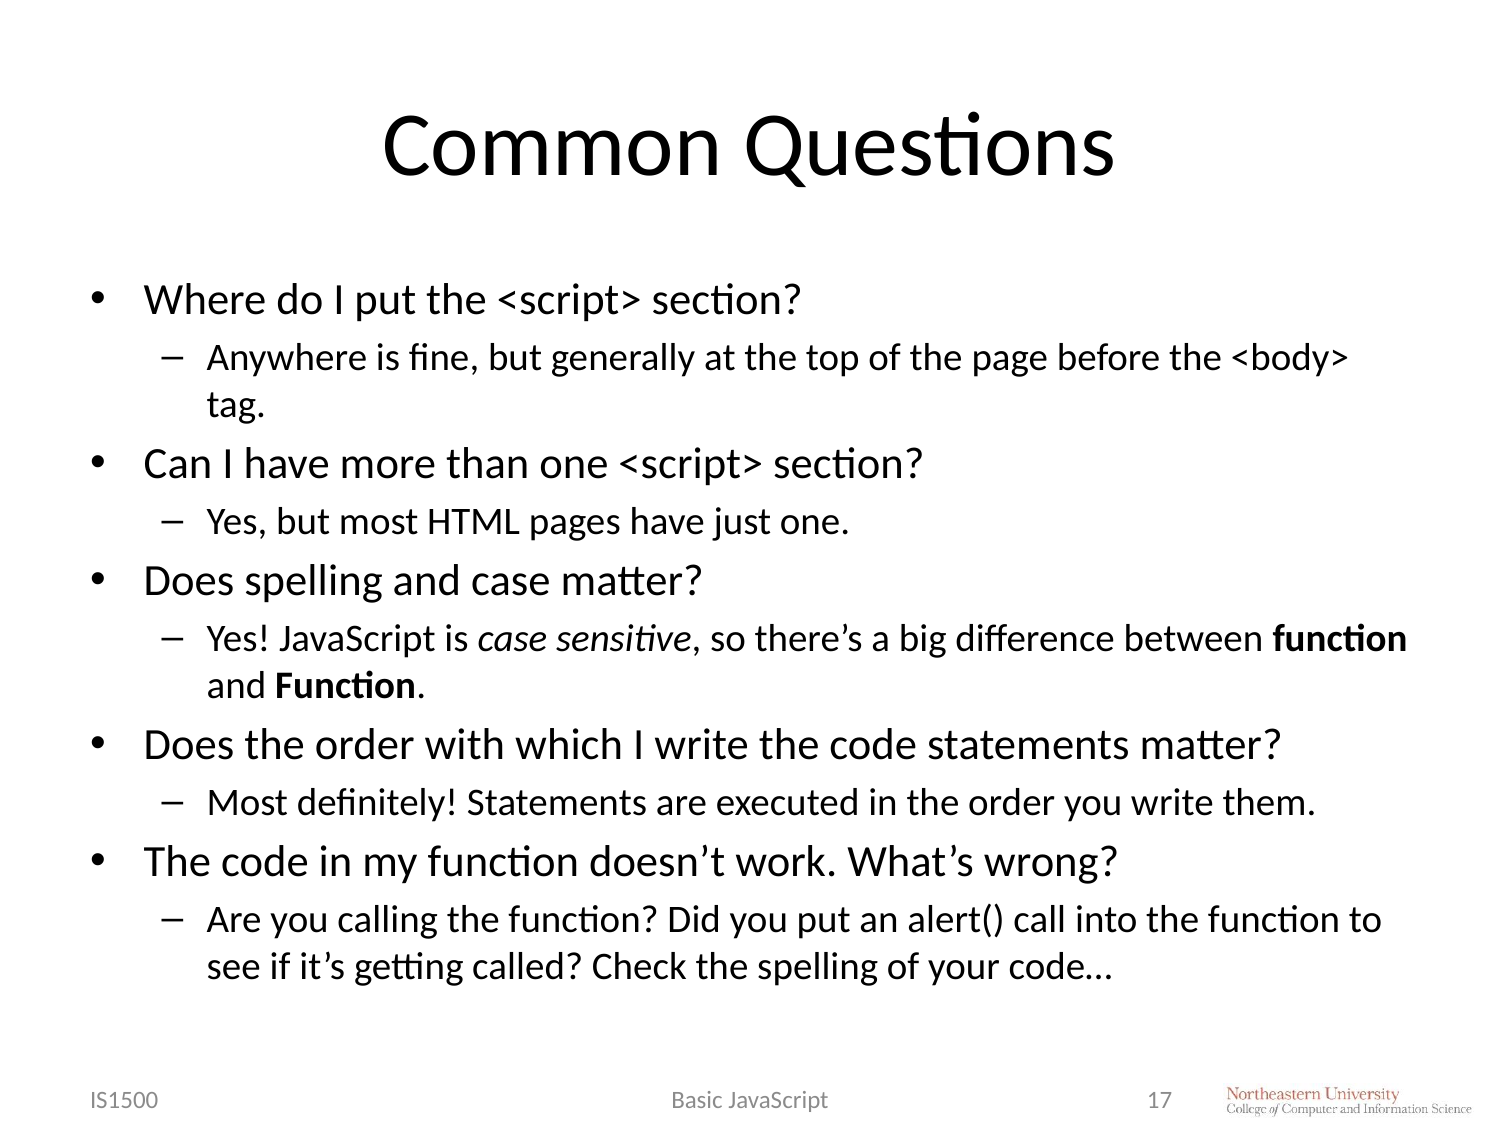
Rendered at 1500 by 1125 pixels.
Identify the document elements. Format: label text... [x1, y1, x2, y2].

list Where do I put the <script> section? Anywhere is fine, but generally at the top of the page before the <body> tag. Can I have more than one <script> section? Yes, but most HTML pages have just one. Does spelling and case matter? Yes! JavaScript is case sensitive, so there’s a big difference between function and Function. Does the order with which I write the code statements matter? Most definitely! Statements are executed in the order you write them. The code in my function doesn’t work. What’s wrong? Are you calling the function? Did you put an alert() call into the function to see if it’s getting called? Check the spelling of your code… [75, 262, 1425, 1005]
picture [1223, 1083, 1474, 1119]
title Common Questions [75, 45, 1425, 233]
footer Basic JavaScript [512, 1074, 988, 1122]
slide_number 17 [1074, 1074, 1188, 1122]
slide_number IS1500 [75, 1074, 425, 1122]
